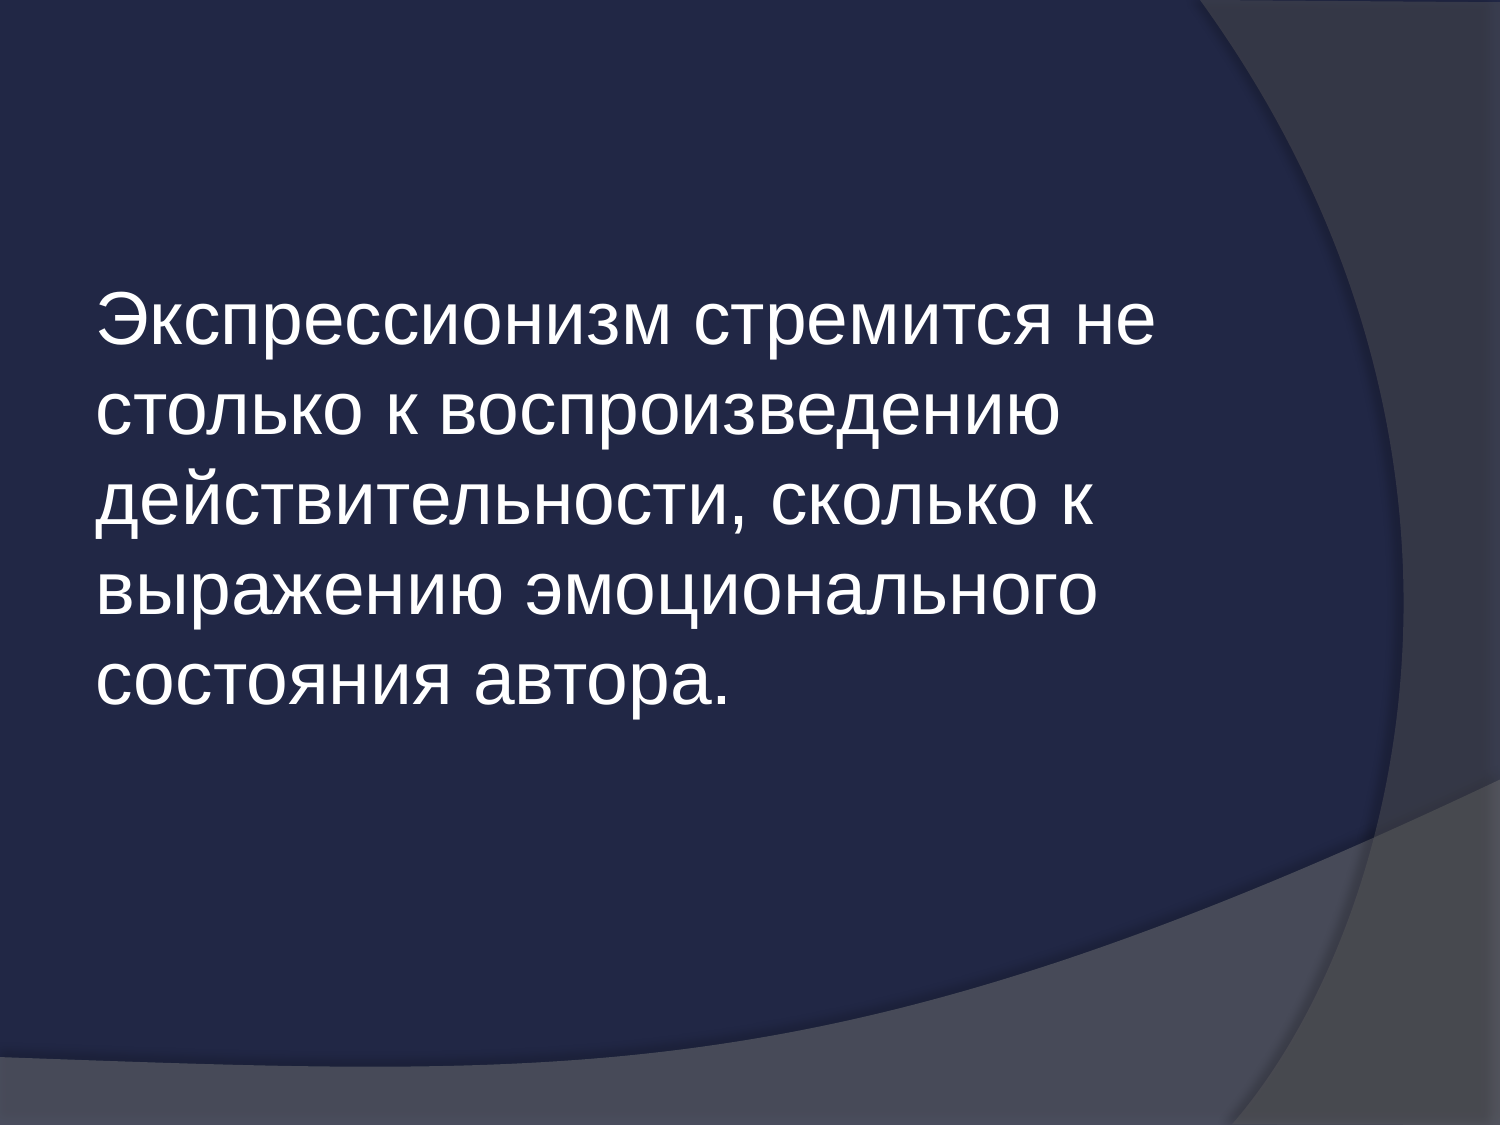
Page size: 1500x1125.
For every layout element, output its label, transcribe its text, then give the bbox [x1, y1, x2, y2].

list Экспрессионизм стремится не столько к воспроизведению действительности, сколько к выражению эмоционального состояния автора. [75, 262, 1300, 1005]
